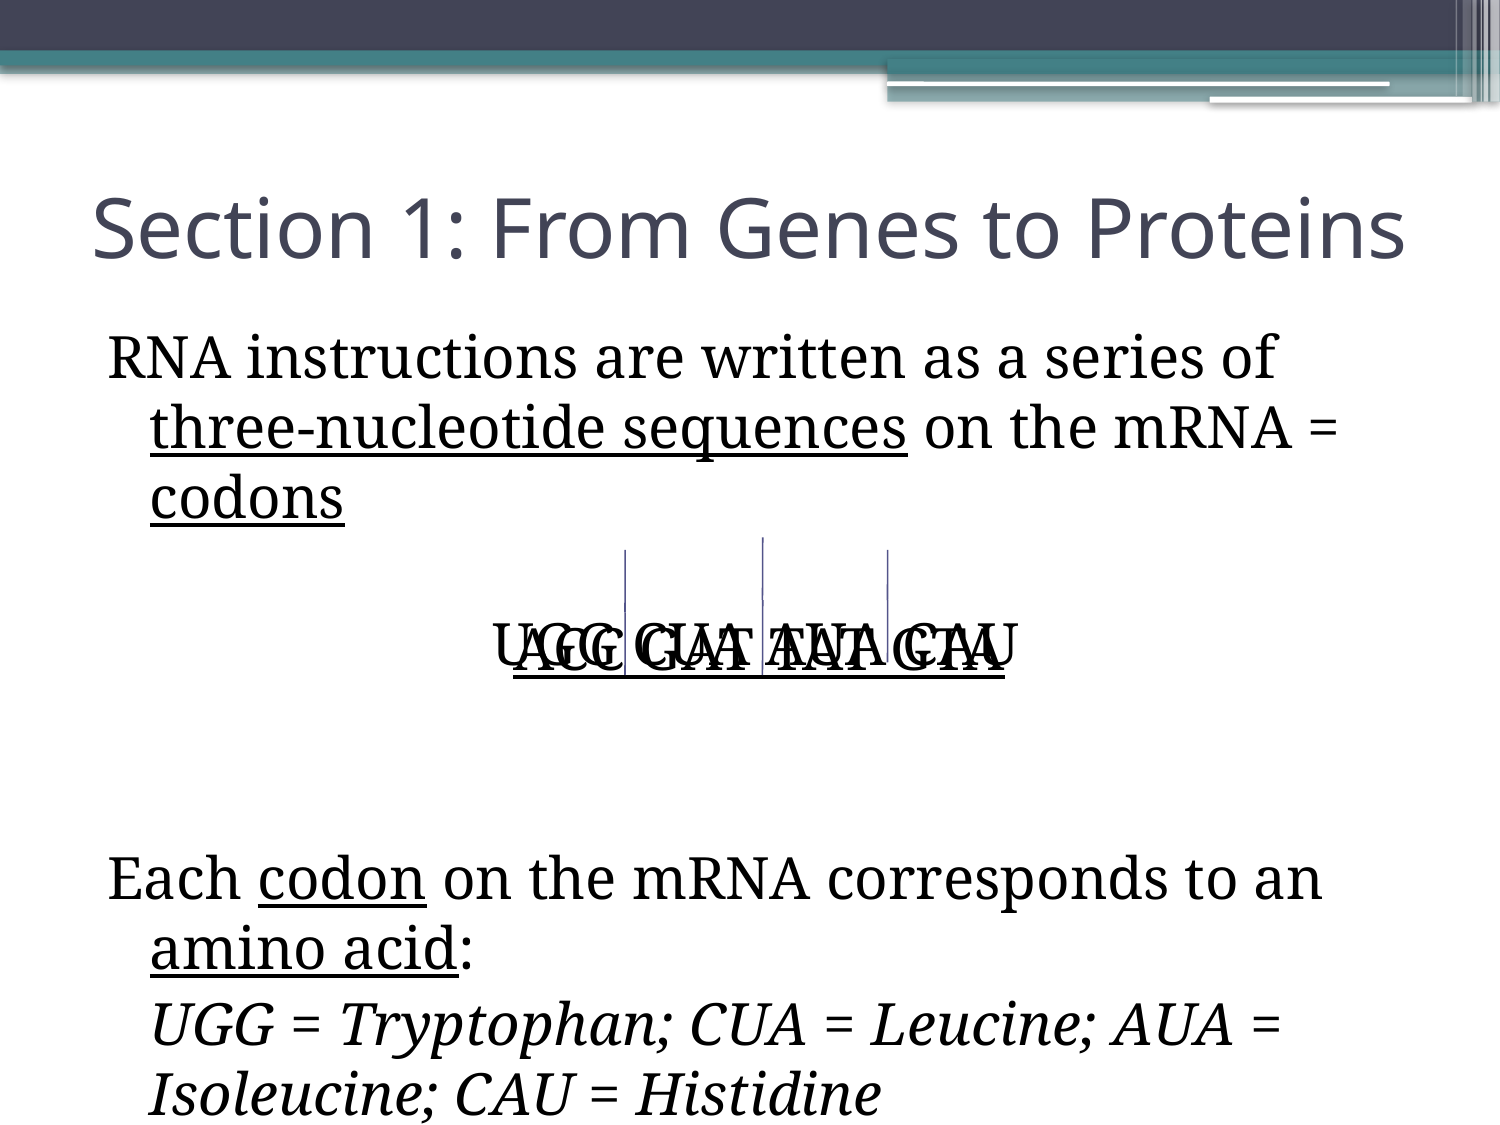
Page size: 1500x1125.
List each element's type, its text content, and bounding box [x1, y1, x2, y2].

text_box UGG CUA AUA CAU [424, 600, 1088, 685]
title Section 1: From Genes to Proteins [75, 137, 1425, 312]
list RNA instructions are written as a series of three-nucleotide sequences on the mRNA = codons ACC GAT TAT GTA Each codon on the mRNA corresponds to an amino acid: UGG = Tryptophan; CUA = Leucine; AUA = Isoleucine; CAU = Histidine [75, 312, 1425, 1079]
